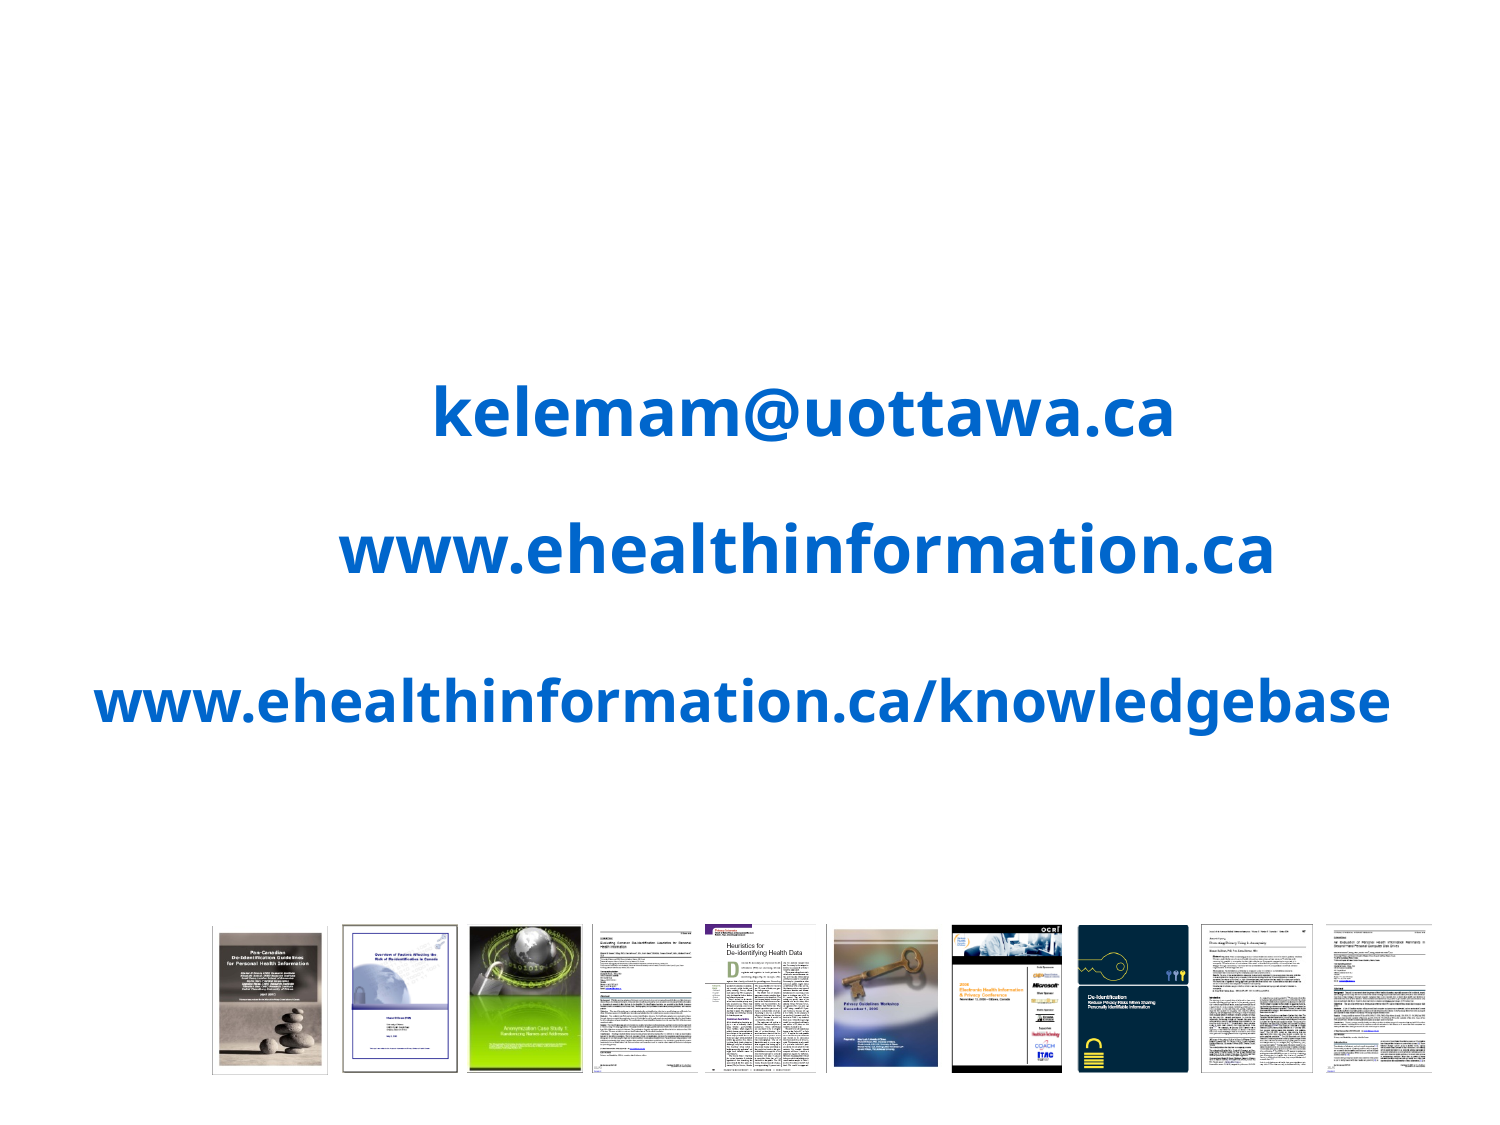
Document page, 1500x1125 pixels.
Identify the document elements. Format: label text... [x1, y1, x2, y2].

picture [951, 924, 1062, 1074]
text_box www.ehealthinformation.ca/knowledgebase [0, 656, 1500, 763]
picture [705, 924, 816, 1074]
text_box kelemam@uottawa.ca [187, 362, 1439, 469]
picture [1326, 924, 1432, 1074]
picture [1076, 924, 1189, 1074]
picture [342, 924, 459, 1074]
picture [826, 924, 943, 1074]
title www.ehealthinformation.ca [190, 499, 1442, 607]
picture [592, 924, 699, 1074]
picture [212, 926, 328, 1076]
picture [467, 924, 584, 1074]
picture [1201, 924, 1313, 1074]
